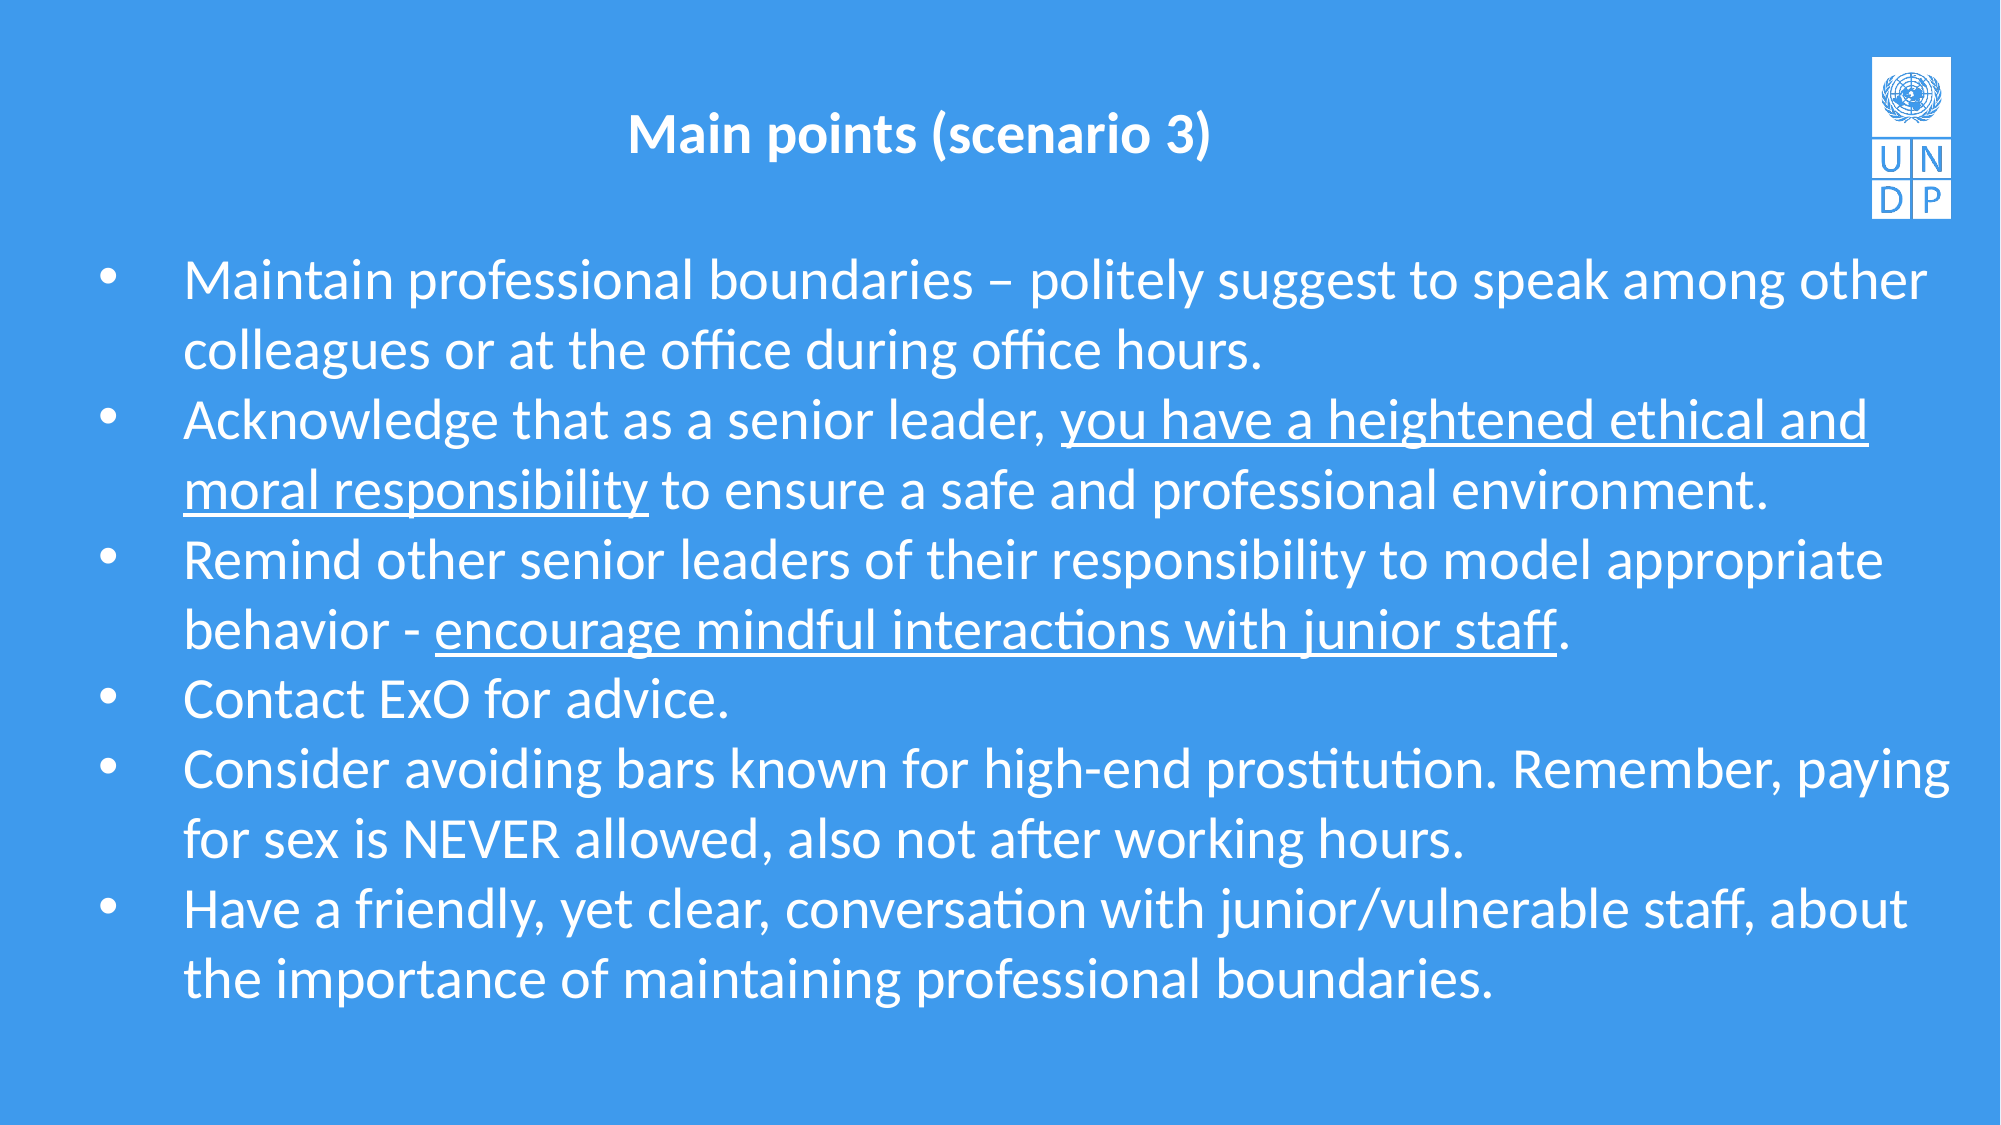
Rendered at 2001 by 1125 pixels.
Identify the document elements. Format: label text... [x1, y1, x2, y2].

picture [1822, 0, 2000, 173]
text_box Maintain professional boundaries – politely suggest to speak among other colleagues or at the office during office hours. Acknowledge that as a senior leader, you have a heightened ethical and moral responsibility to ensure a safe and professional environment. Remind other senior leaders of their responsibility to model appropriate behavior - encourage mindful interactions with junior staff. Contact ExO for advice. Consider avoiding bars known for high-end prostitution. Remember, paying for sex is NEVER allowed, also not after working hours. Have a friendly, yet clear, conversation with junior/vulnerable staff, about the importance of maintaining professional boundaries. [83, 173, 2000, 1125]
text_box Main points (scenario 3) [252, 87, 1588, 173]
